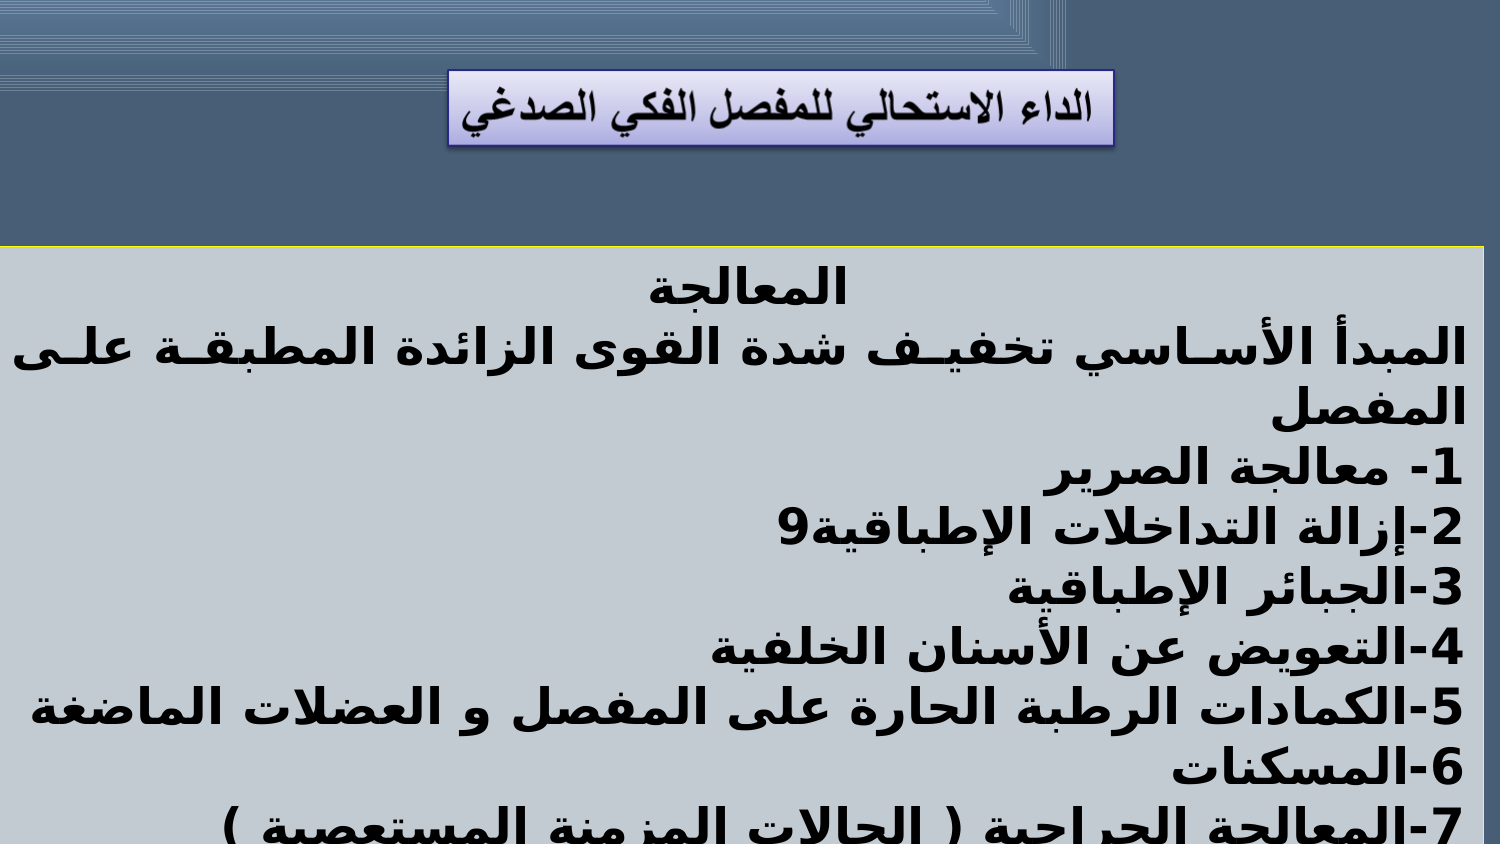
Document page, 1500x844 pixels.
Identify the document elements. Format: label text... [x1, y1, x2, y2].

picture [424, 59, 1130, 180]
text_box المعالجة المبدأ الأساسي تخفيف شدة القوى الزائدة المطبقة على المفصل 1- معالجة الصرير 2-إزالة التداخلات الإطباقية9 3-الجبائر الإطباقية 4-التعويض عن الأسنان الخلفية 5-الكمادات الرطبة الحارة على المفصل و العضلات الماضغة 6-المسكنات 7-المعالجة الجراحية ( الحالات المزمنة المستعصية ) [0, 246, 1484, 844]
